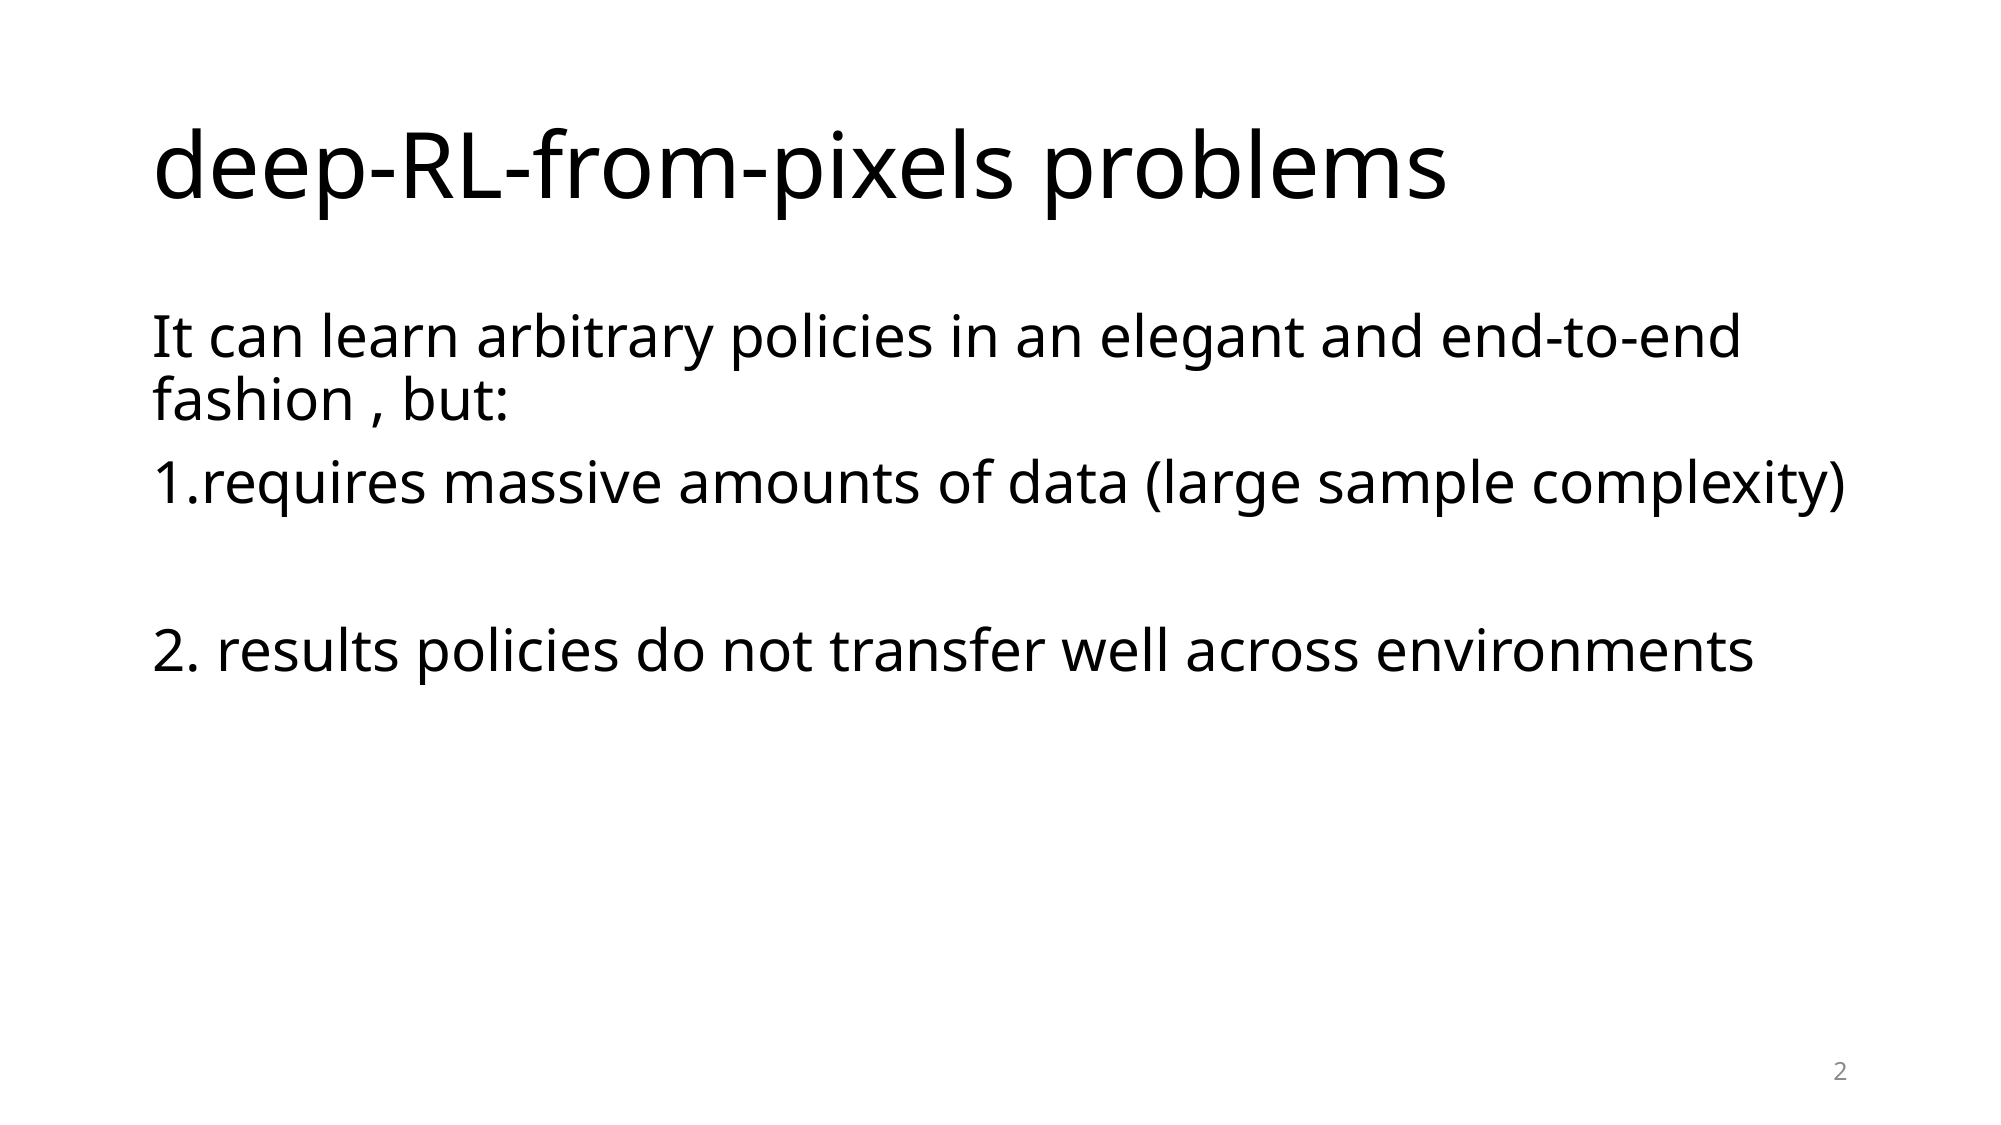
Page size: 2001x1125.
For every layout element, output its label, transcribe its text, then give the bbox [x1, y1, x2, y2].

slide_number 2 [1412, 1042, 1863, 1103]
title deep-RL-from-pixels problems [137, 59, 1863, 278]
list It can learn arbitrary policies in an elegant and end-to-end fashion , but: 1.requires massive amounts of data (large sample complexity) 2. results policies do not transfer well across environments [137, 299, 1863, 1014]
